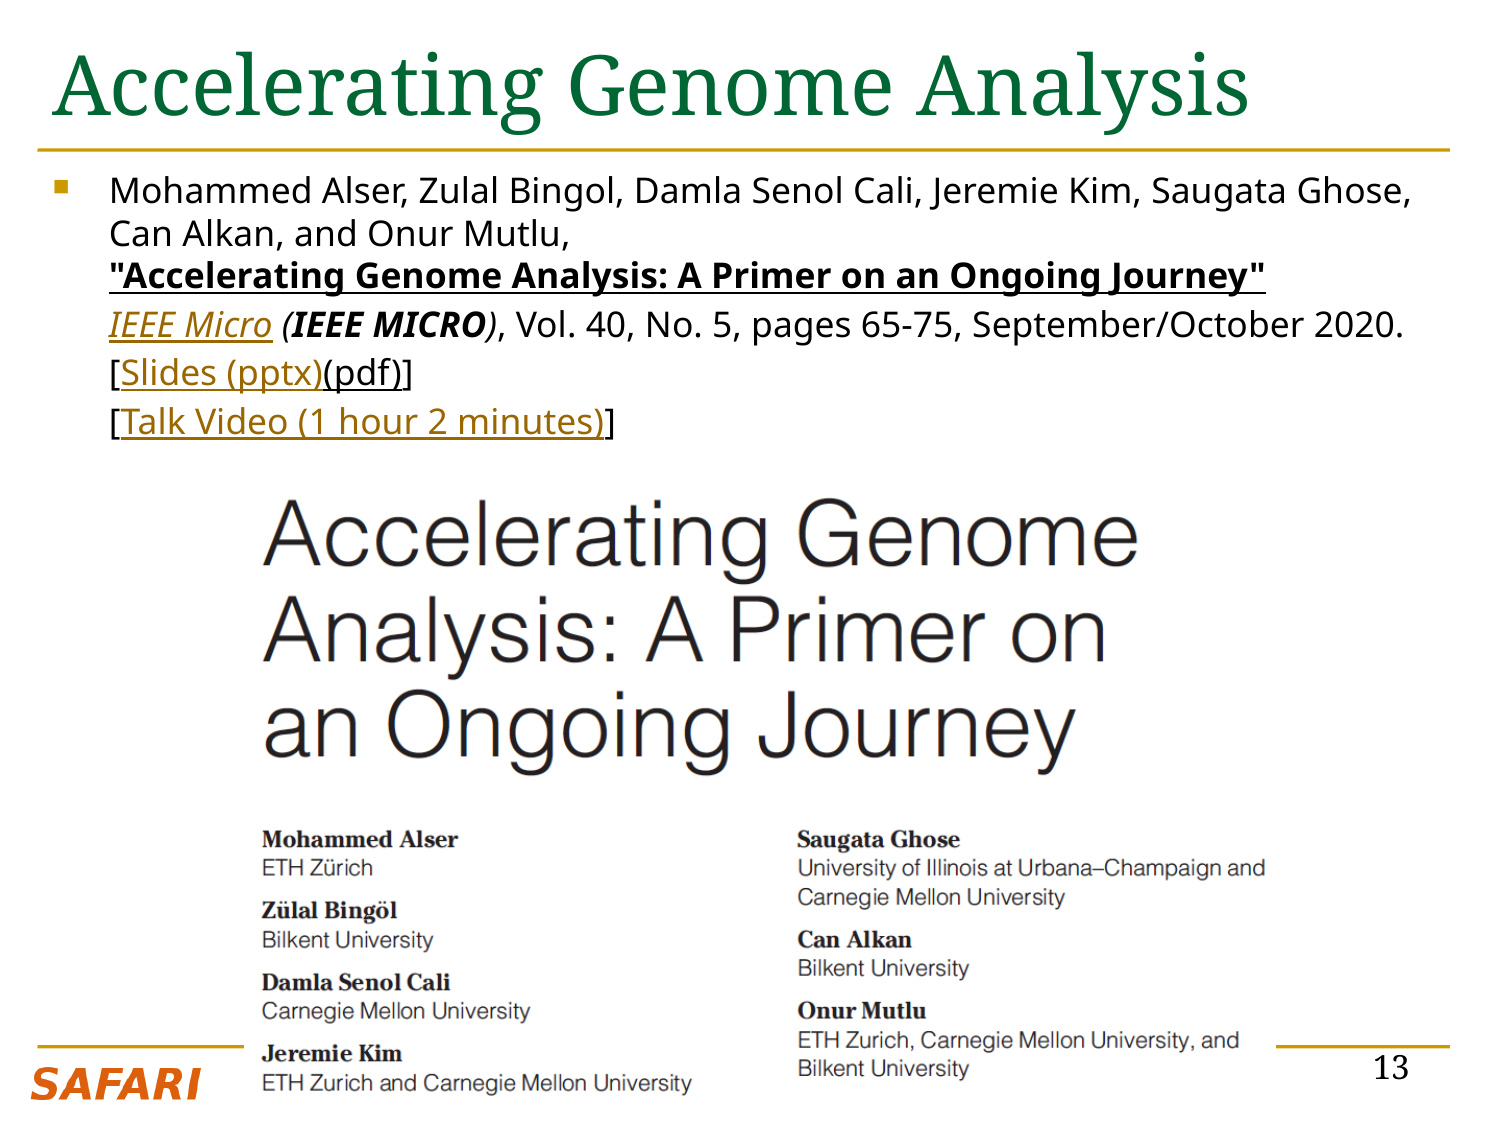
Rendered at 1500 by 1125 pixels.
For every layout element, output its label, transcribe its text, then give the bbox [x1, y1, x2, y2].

list Mohammed Alser, Zulal Bingol, Damla Senol Cali, Jeremie Kim, Saugata Ghose, Can Alkan, and Onur Mutlu, "Accelerating Genome Analysis: A Primer on an Ongoing Journey" IEEE Micro (IEEE MICRO), Vol. 40, No. 5, pages 65-75, September/October 2020. [Slides (pptx)(pdf)] [Talk Video (1 hour 2 minutes)] [37, 160, 1483, 1026]
picture [29, 1058, 207, 1110]
title Accelerating Genome Analysis [37, 24, 1451, 160]
picture [244, 488, 1276, 1100]
slide_number 13 [1280, 1023, 1426, 1100]
